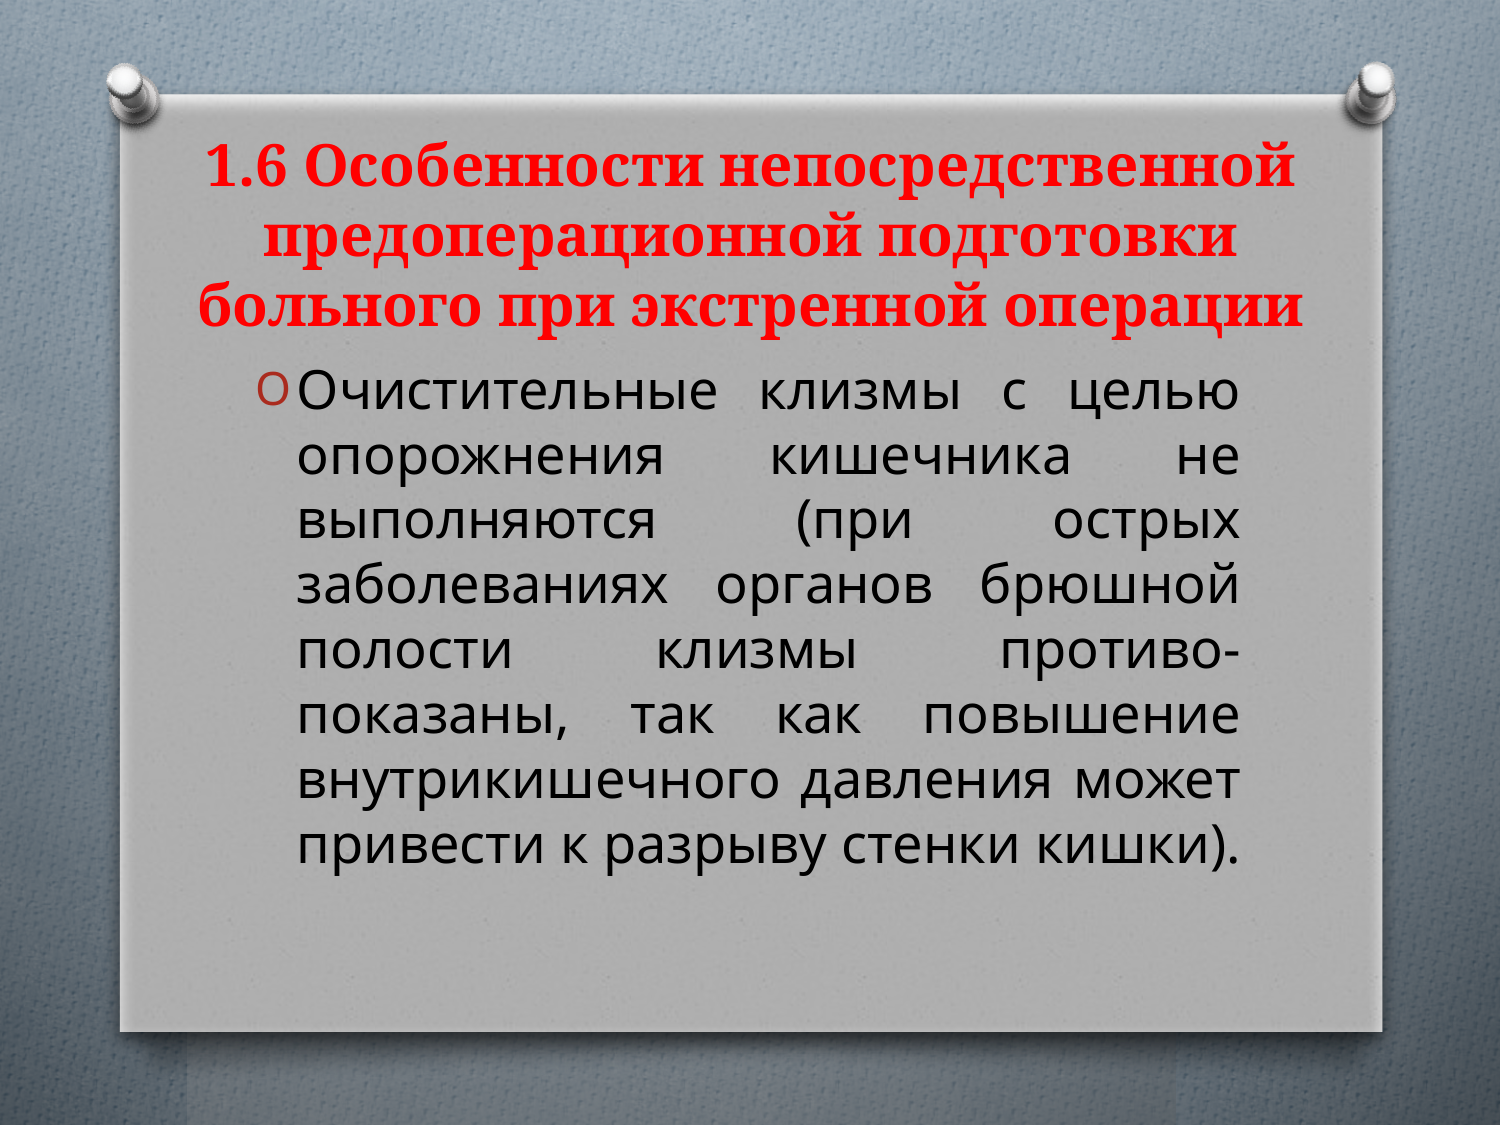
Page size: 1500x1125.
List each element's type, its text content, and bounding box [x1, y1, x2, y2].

list Очистительные клизмы с целью опорожнения кишечника не выполняются (при острых заболеваниях органов брюшной полости клизмы противо-показаны, так как повышение внутрикишечного давления может привести к разрыву стенки кишки). [240, 347, 1257, 939]
picture [1317, 35, 1439, 156]
title 1.6 Особенности непосредственной предоперационной подготовки больного при экстренной операции [179, 134, 1323, 332]
picture [75, 29, 198, 153]
